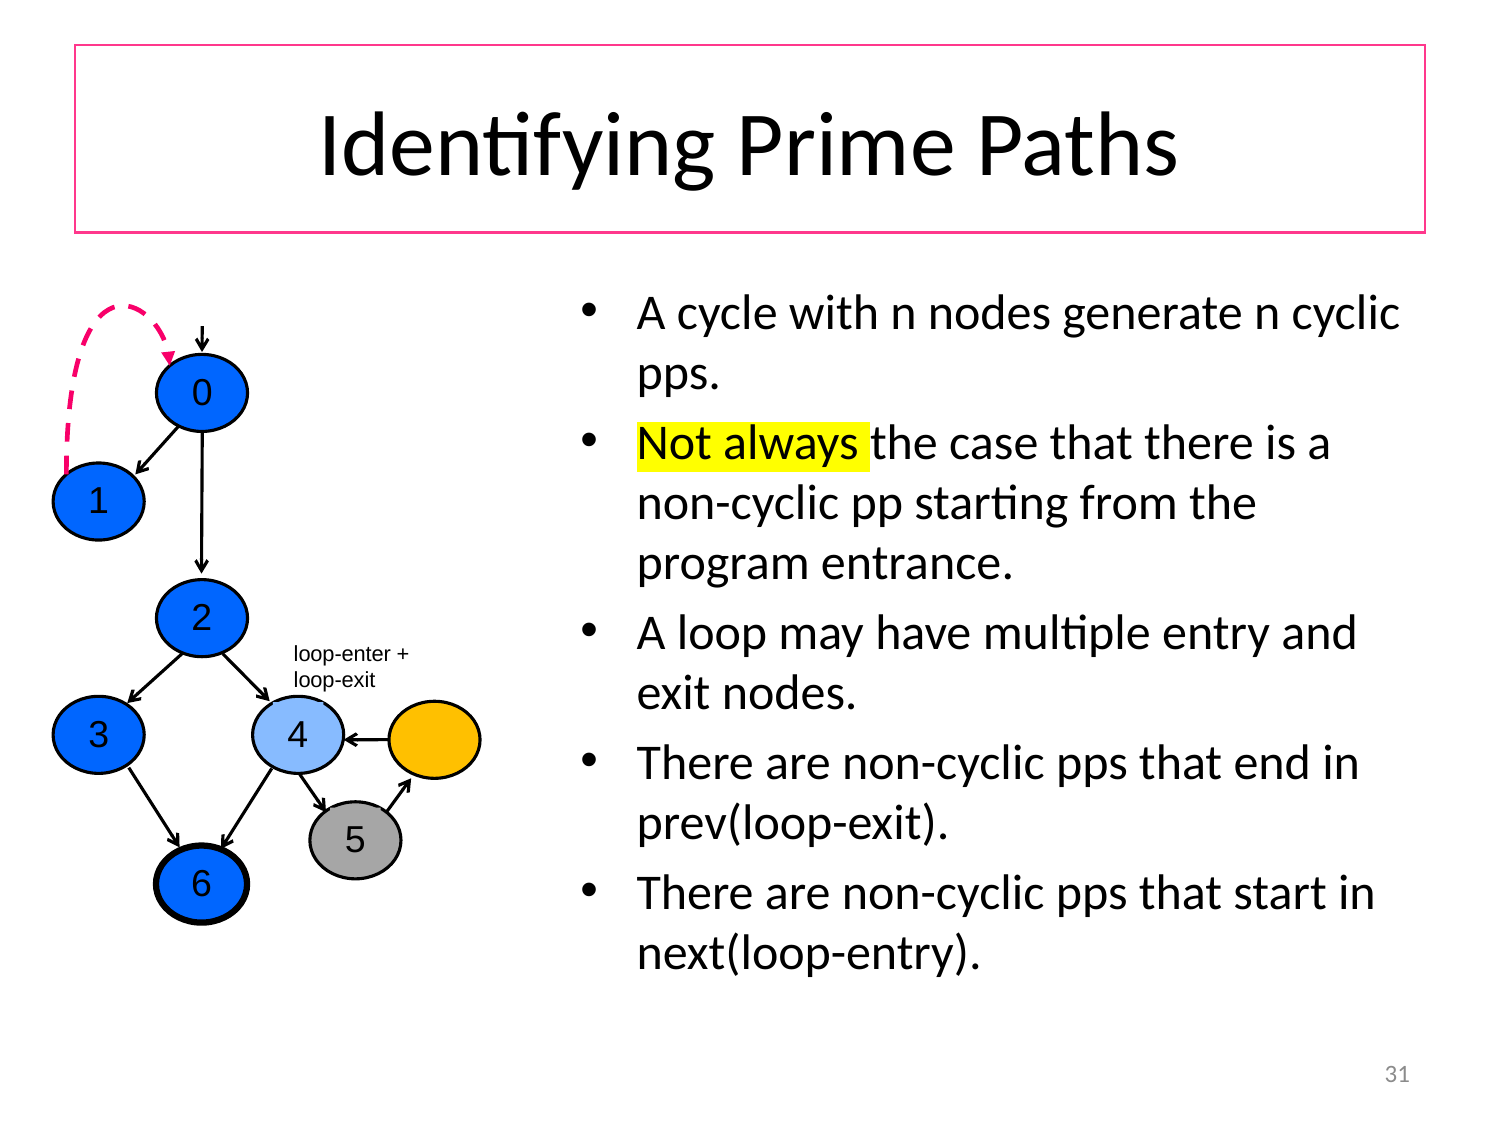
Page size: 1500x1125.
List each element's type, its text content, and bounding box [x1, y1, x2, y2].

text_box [156, 354, 248, 432]
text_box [155, 845, 248, 923]
text_box [396, 778, 412, 793]
slide_number 31 [1074, 1042, 1425, 1103]
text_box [309, 801, 402, 880]
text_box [52, 462, 145, 541]
text_box [388, 701, 481, 779]
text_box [252, 696, 344, 774]
list A cycle with n nodes generate n cyclic pps. Not always the case that there is a non-cyclic pp starting from the program entrance. A loop may have multiple entry and exit nodes. There are non-cyclic pps that end in prev(loop-exit). There are non-cyclic pps that start in next(loop-entry). [565, 271, 1434, 1015]
text_box loop-enter + loop-exit [279, 632, 471, 700]
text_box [52, 696, 145, 774]
title Identifying Prime Paths [74, 44, 1426, 234]
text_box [156, 579, 248, 657]
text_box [63, 368, 173, 472]
